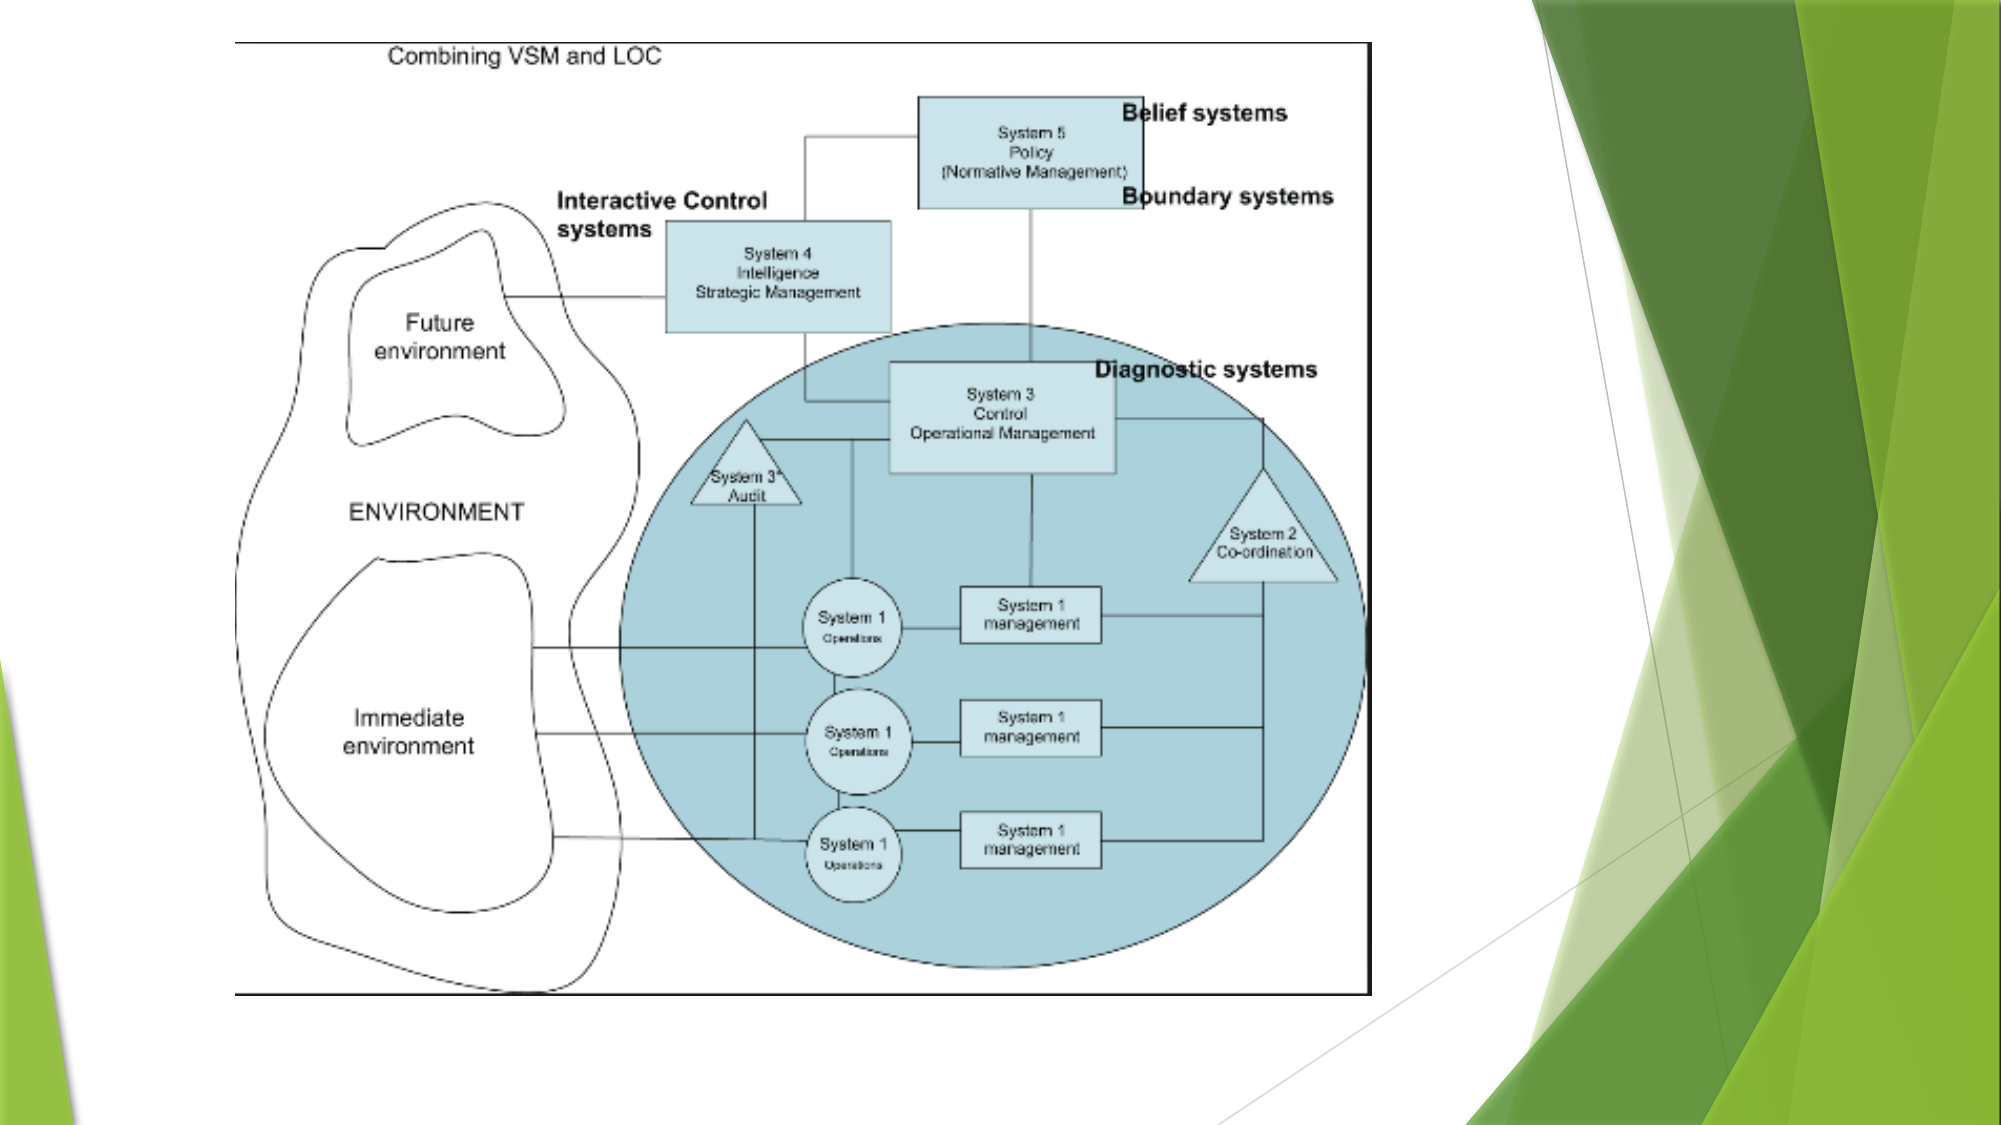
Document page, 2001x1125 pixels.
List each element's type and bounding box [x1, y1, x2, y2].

picture [235, 42, 1372, 996]
